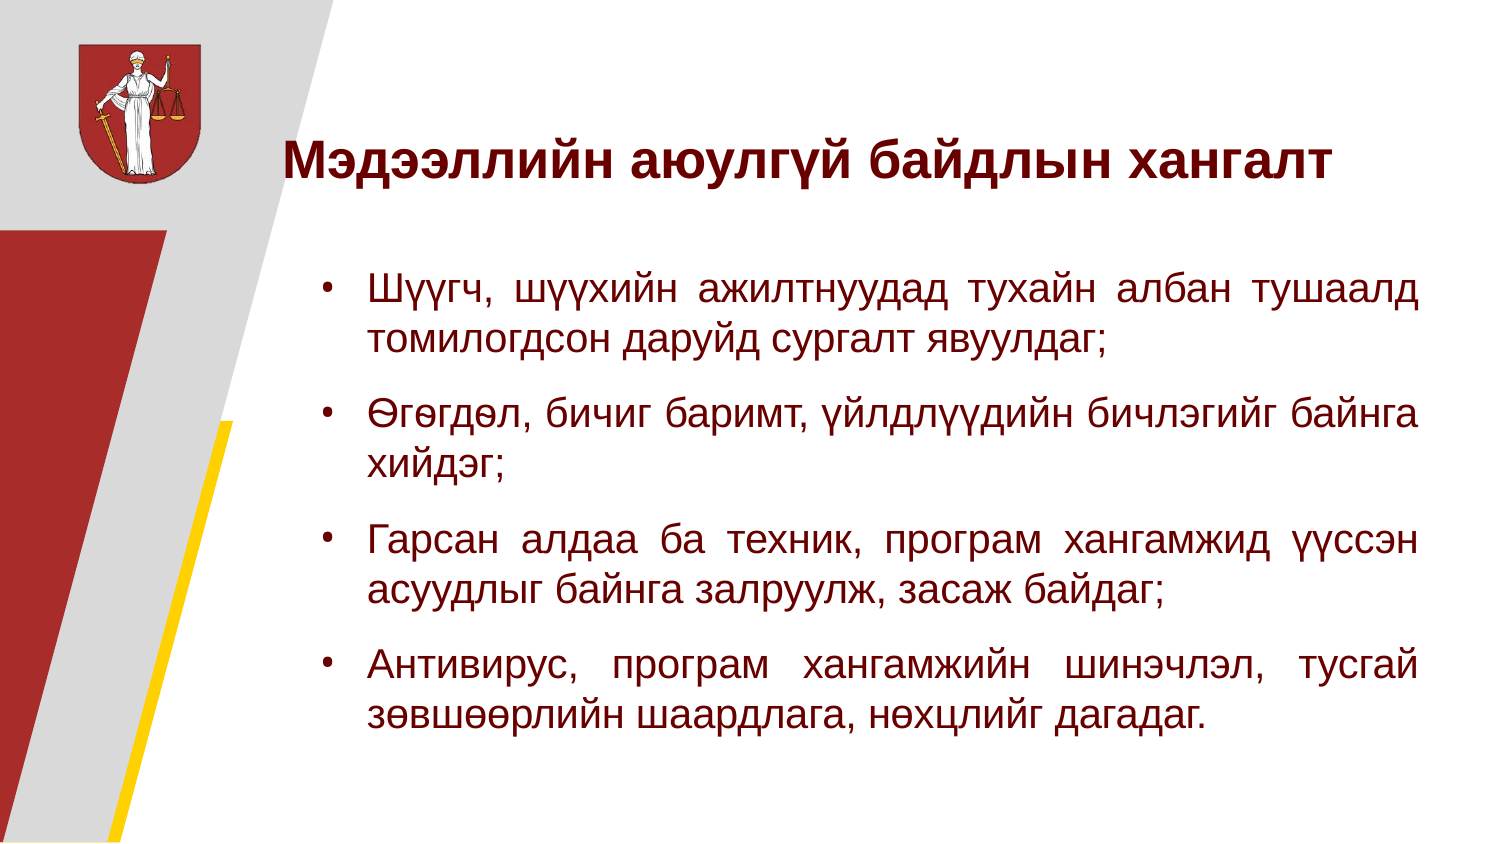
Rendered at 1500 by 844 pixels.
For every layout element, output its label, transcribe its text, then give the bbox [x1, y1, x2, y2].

picture [0, 0, 279, 254]
list Шүүгч, шүүхийн ажилтнуудад тухайн албан тушаалд томилогдсон даруйд сургалт явуулдаг; Ѳгѳгдѳл, бичиг баримт, үйлдлүүдийн бичлэгийг байнга хийдэг; Гарсан алдаа ба техник, програм хангамжид үүссэн асуудлыг байнга залруулж, засаж байдаг; Антивирус, програм хангамжийн шинэчлэл, тусгай зөвшөөрлийн шаардлага, нөхцлийг дагадаг. [317, 266, 1420, 737]
title Мэдээллийн аюулгүй байдлын хангалт [279, 53, 1447, 266]
